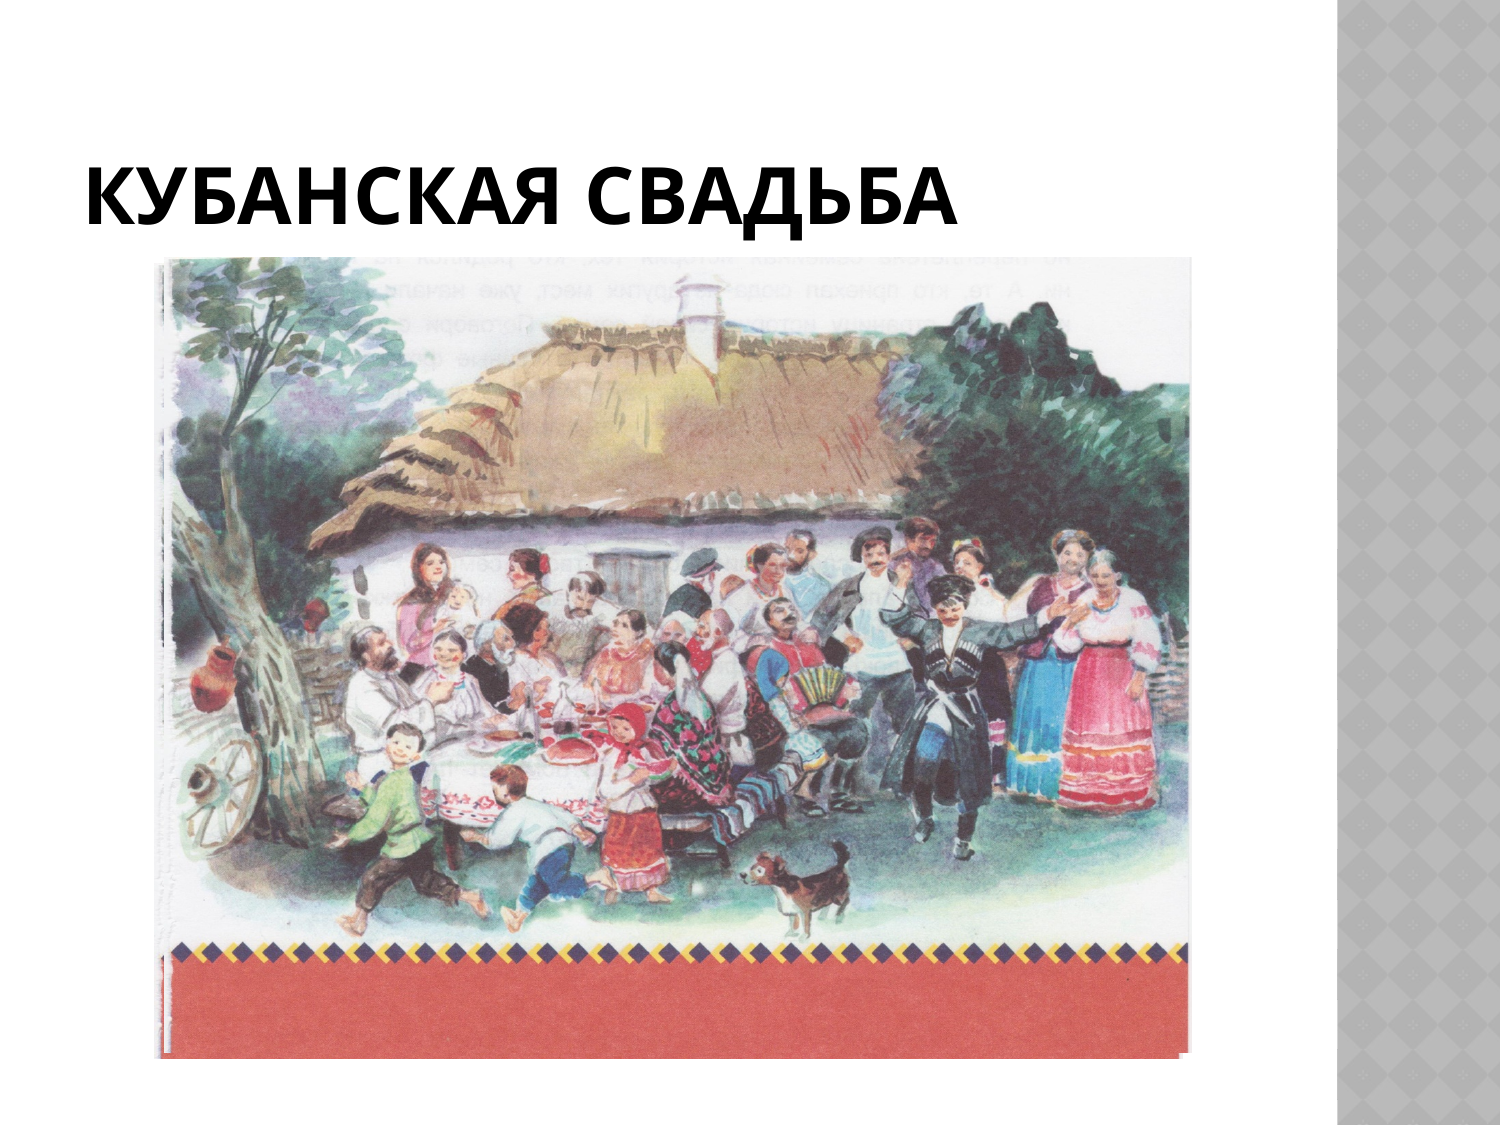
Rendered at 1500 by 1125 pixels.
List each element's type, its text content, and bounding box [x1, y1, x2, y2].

picture [163, 257, 1193, 1054]
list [154, 263, 159, 1060]
title Кубанская свадьба [75, 52, 1263, 241]
